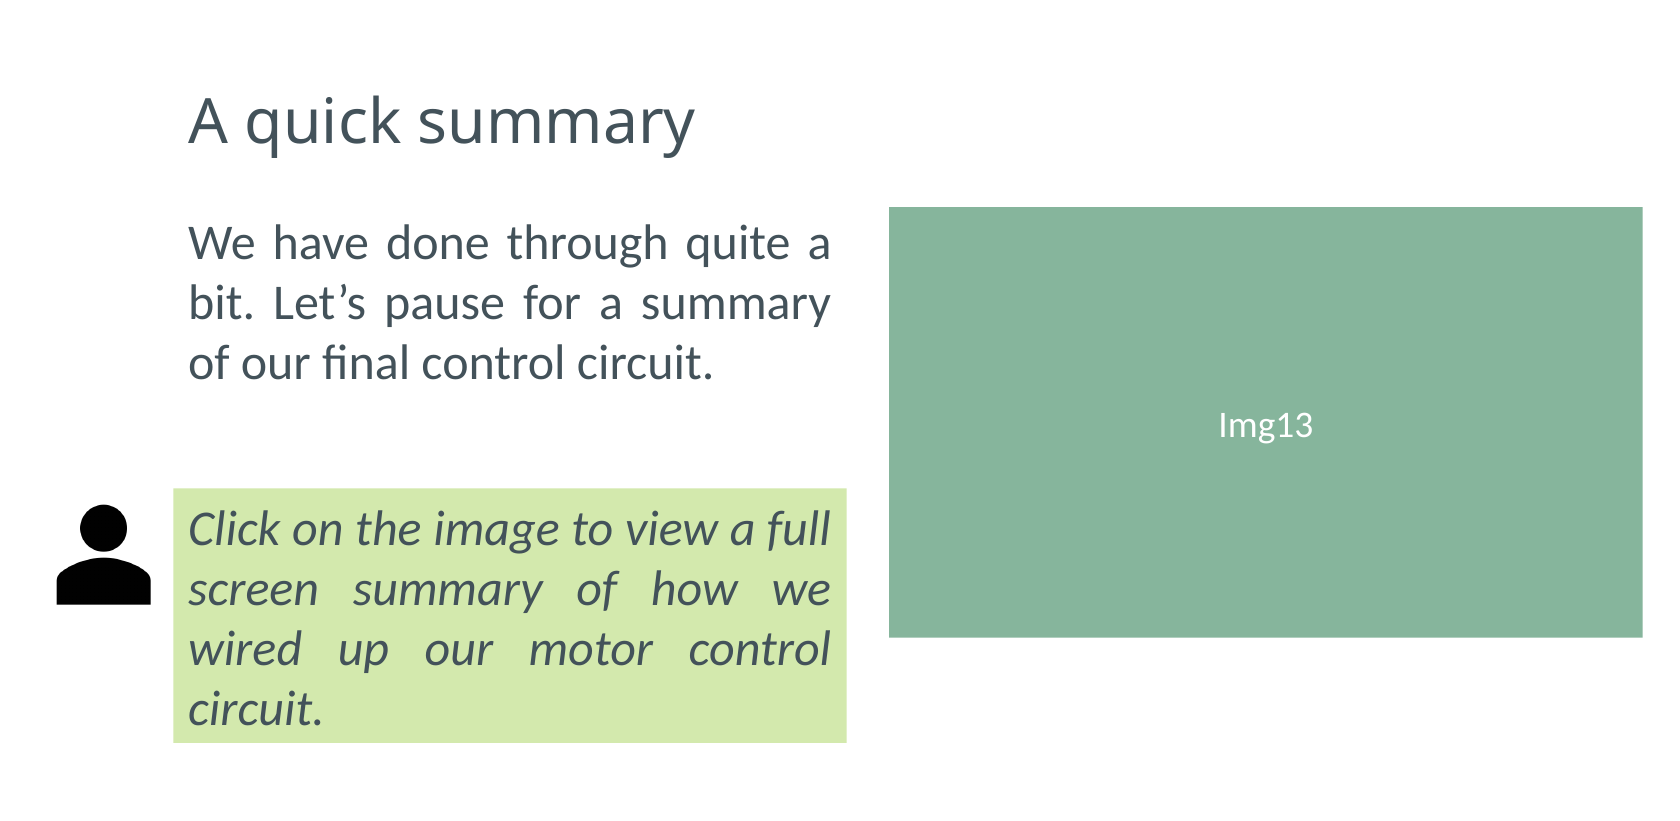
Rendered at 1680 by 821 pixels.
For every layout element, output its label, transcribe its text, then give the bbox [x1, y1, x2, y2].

text_box We have done through quite a bit. Let’s pause for a summary of our final control circuit. [173, 202, 847, 398]
picture [33, 484, 174, 625]
text_box Img13 [888, 206, 1644, 639]
text_box Click on the image to view a full screen summary of how we wired up our motor control circuit. [173, 488, 847, 743]
title A quick summary [173, 43, 1433, 203]
